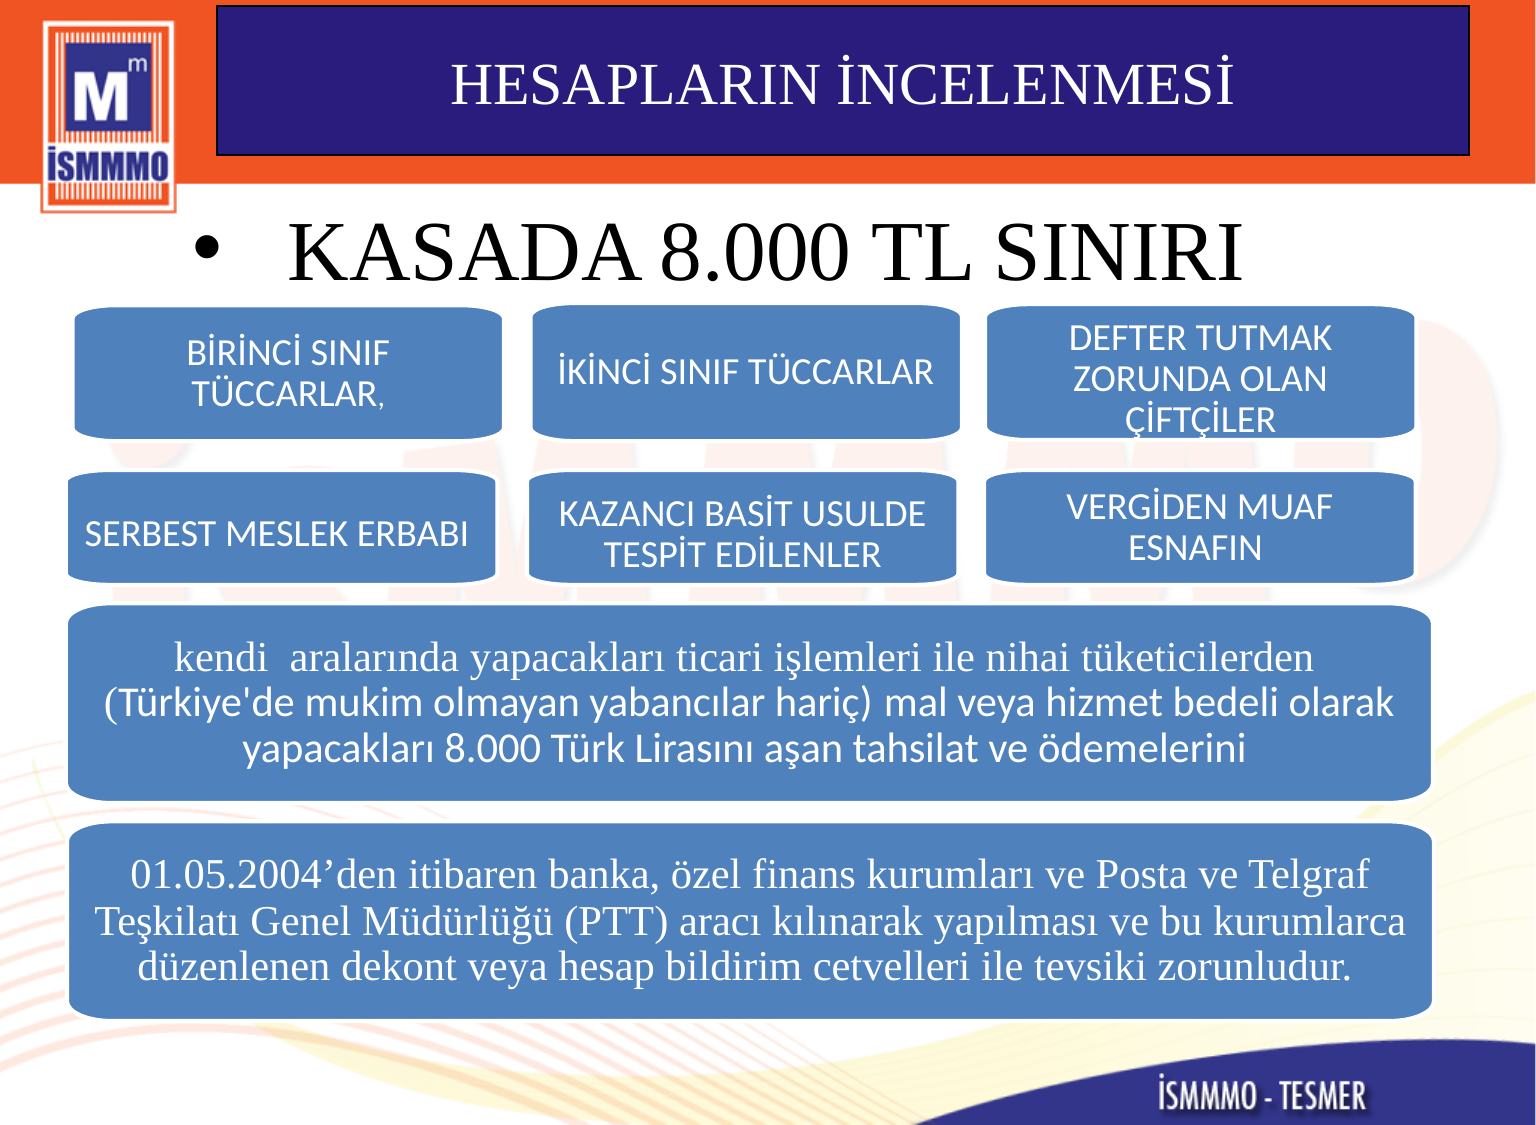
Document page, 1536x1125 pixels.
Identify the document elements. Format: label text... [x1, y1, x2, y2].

text_box kendi aralarında yapacakları ticari işlemleri ile nihai tüketicilerden (Türkiye'de mukim olmayan yabancılar hariç) mal veya hizmet bedeli olarak yapacakları 8.000 Türk Lirasını aşan tahsilat ve ödemelerini [63, 601, 1436, 806]
text_box İKİNCİ SINIF TÜCCARLAR [528, 408, 965, 444]
text_box KASADA 8.000 TL SINIRI [177, 187, 1309, 408]
text_box DEFTER TUTMAK ZORUNDA OLAN ÇİFTÇİLER [982, 302, 1419, 443]
text_box 01.05.2004’den itibaren banka, özel finans kurumları ve Posta ve Telgraf Teşkilatı Genel Müdürlüğü (PTT) aracı kılınarak yapılması ve bu kurumlarca düzenlenen dekont veya hesap bildirim cetvelleri ile tevsiki zorunludur. [64, 819, 1437, 1024]
picture [0, 0, 1536, 1125]
text_box SERBEST MESLEK ERBABI [63, 467, 500, 587]
text_box BİRİNCİ SINIF TÜCCARLAR, [70, 303, 507, 444]
text_box VERGİDEN MUAF ESNAFIN [981, 467, 1418, 587]
text_box KAZANCI BASİT USULDE TESPİT EDİLENLER [524, 467, 961, 587]
text_box HESAPLARIN İNCELENMESİ [216, 6, 1469, 156]
